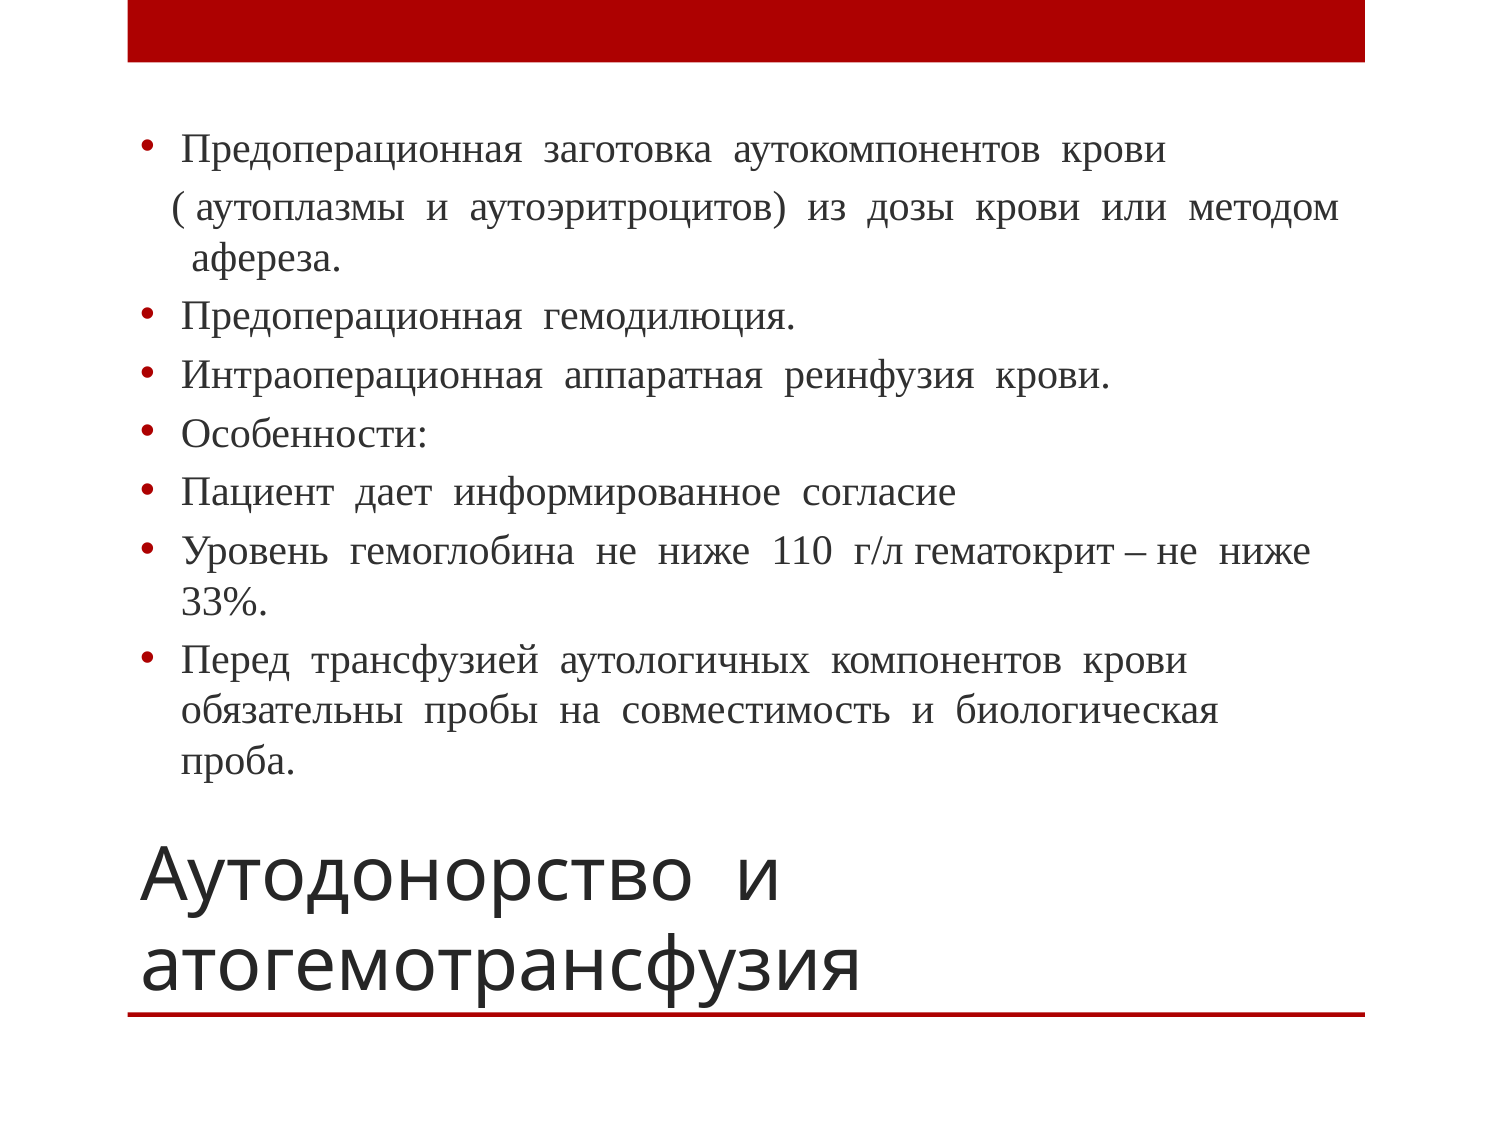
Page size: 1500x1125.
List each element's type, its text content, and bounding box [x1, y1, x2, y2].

title Аутодонорство и атогемотрансфузия [125, 797, 1238, 1013]
list Предоперационная заготовка аутокомпонентов крови ( аутоплазмы и аутоэритроцитов) из дозы крови или методом афереза. Предоперационная гемодилюция. Интраоперационная аппаратная реинфузия крови. Особенности: Пациент дает информированное согласие Уровень гемоглобина не ниже 110 г/л гематокрит – не ниже 33%. Перед трансфузией аутологичных компонентов крови обязательны пробы на совместимость и биологическая проба. [125, 112, 1363, 797]
